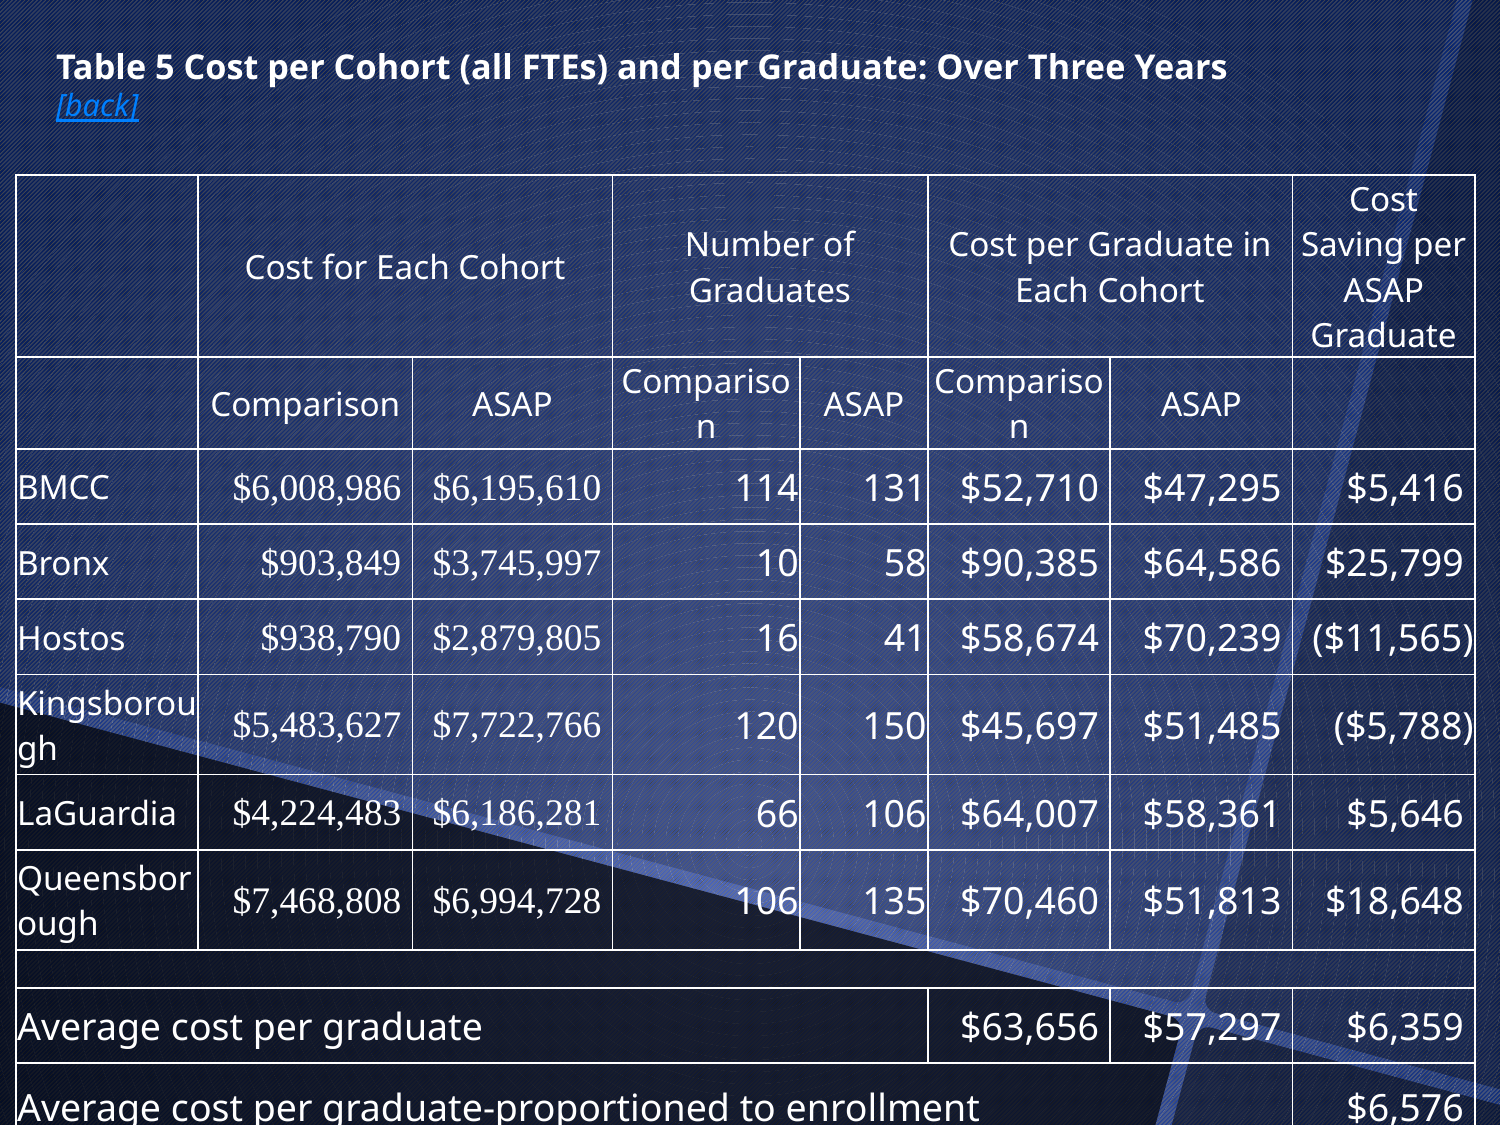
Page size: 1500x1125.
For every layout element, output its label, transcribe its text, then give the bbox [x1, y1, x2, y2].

table_cell $903,849 [199, 525, 412, 598]
table_cell ($11,565) [1293, 600, 1474, 674]
table_cell $52,710 [929, 450, 1109, 523]
table_cell $6,008,986 [199, 450, 412, 523]
table_cell $7,468,808 [199, 851, 412, 949]
table_cell 131 [801, 450, 927, 523]
table_cell $63,656 [929, 989, 1109, 1062]
table_cell $57,297 [1111, 989, 1292, 1062]
table_cell 120 [613, 675, 799, 774]
table_cell $6,576 [1293, 1064, 1474, 1125]
table_cell $938,790 [199, 600, 412, 674]
table_cell [17, 951, 1474, 987]
table_cell [17, 358, 197, 448]
title Table 5 Cost per Cohort (all FTEs) and per Graduate: Over Three Years [back] [41, 37, 1500, 136]
table_cell $58,361 [1111, 775, 1292, 849]
table_cell $47,295 [1111, 450, 1292, 523]
table_cell $51,813 [1111, 851, 1292, 949]
table_header [17, 176, 197, 356]
table_cell $51,485 [1111, 675, 1292, 774]
table_cell ASAP [413, 358, 612, 448]
table_header Number of Graduates [613, 176, 927, 356]
table_cell $18,648 [1293, 851, 1474, 949]
table_cell Comparison [613, 358, 799, 448]
table_cell Average cost per graduate [17, 989, 927, 1062]
table_cell $64,586 [1111, 525, 1292, 598]
table_cell $58,674 [929, 600, 1109, 674]
table_cell 58 [801, 525, 927, 598]
table_cell $6,359 [1293, 989, 1474, 1062]
table_cell Queensborough [17, 851, 197, 949]
table_cell $45,697 [929, 675, 1109, 774]
table_cell LaGuardia [17, 775, 197, 849]
table_cell Hostos [17, 600, 197, 674]
table_cell Comparison [199, 358, 412, 448]
table_cell ($5,788) [1293, 675, 1474, 774]
table_cell $5,646 [1293, 775, 1474, 849]
table_cell 106 [613, 851, 799, 949]
table_cell 66 [613, 775, 799, 849]
table_cell $6,186,281 [413, 775, 612, 849]
table_cell ASAP [1111, 358, 1292, 448]
table_cell $4,224,483 [199, 775, 412, 849]
table_cell Kingsborough [17, 675, 197, 774]
table_cell $64,007 [929, 775, 1109, 849]
table_cell 150 [801, 675, 927, 774]
table_cell 10 [613, 525, 799, 598]
table_cell $7,722,766 [413, 675, 612, 774]
table_cell Average cost per graduate-proportioned to enrollment [17, 1064, 1292, 1125]
table_cell $3,745,997 [413, 525, 612, 598]
table_cell 16 [613, 600, 799, 674]
table_cell 41 [801, 600, 927, 674]
table_cell Bronx [17, 525, 197, 598]
table_cell $90,385 [929, 525, 1109, 598]
table_cell ASAP [801, 358, 927, 448]
table_cell BMCC [17, 450, 197, 523]
table_cell 106 [801, 775, 927, 849]
table_cell $5,483,627 [199, 675, 412, 774]
table_cell 114 [613, 450, 799, 523]
table_cell $70,239 [1111, 600, 1292, 674]
table_cell $6,195,610 [413, 450, 612, 523]
table_cell $2,879,805 [413, 600, 612, 674]
table_cell Comparison [929, 358, 1109, 448]
table_header Cost per Graduate in Each Cohort [929, 176, 1292, 356]
table_header Cost for Each Cohort [199, 176, 612, 356]
table_cell $70,460 [929, 851, 1109, 949]
table_cell 135 [801, 851, 927, 949]
table_header Cost Saving per ASAP Graduate [1293, 176, 1474, 356]
table_cell $6,994,728 [413, 851, 612, 949]
table_cell $25,799 [1293, 525, 1474, 598]
table_cell [1293, 358, 1474, 448]
table_cell $5,416 [1293, 450, 1474, 523]
